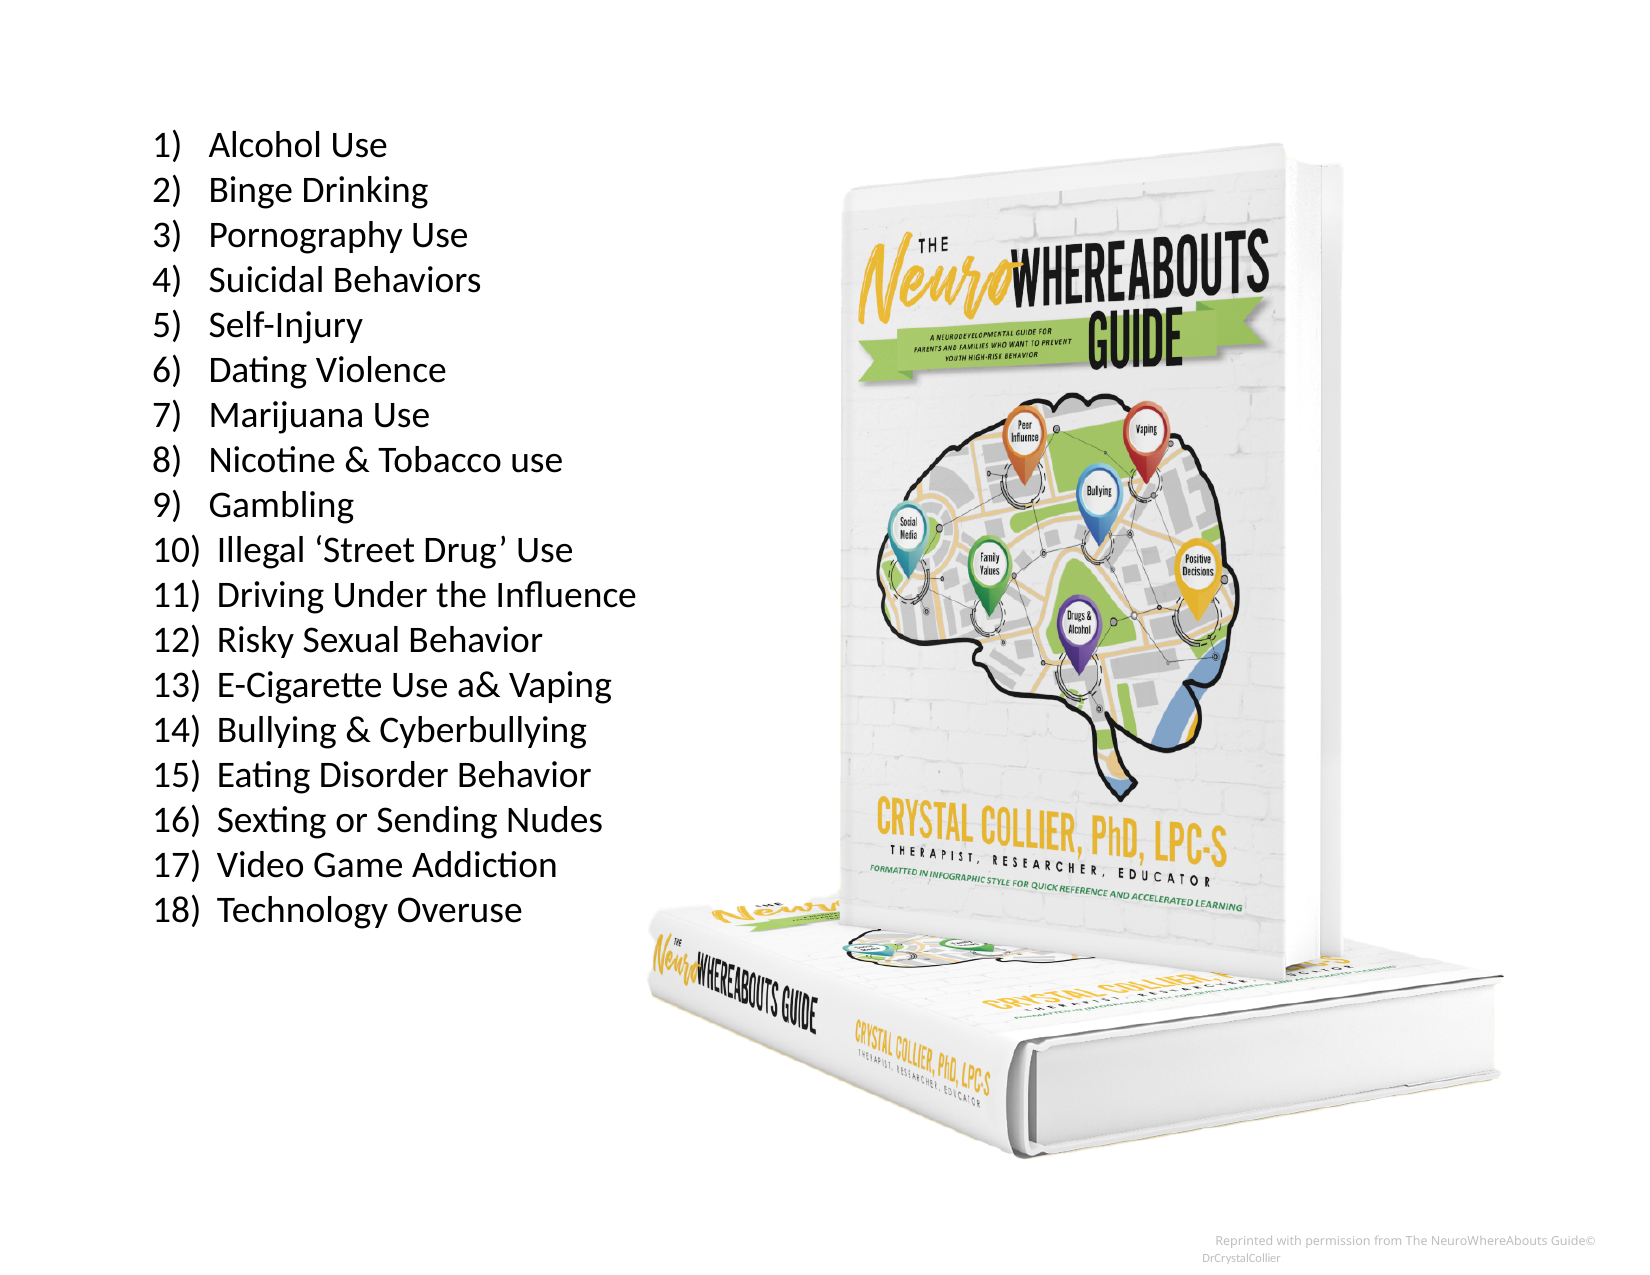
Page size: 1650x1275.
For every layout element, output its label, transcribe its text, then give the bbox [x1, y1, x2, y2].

text_box Alcohol Use Binge Drinking Pornography Use Suicidal Behaviors Self-Injury Dating Violence Marijuana Use Nicotine & Tobacco use Gambling Illegal ‘Street Drug’ Use Driving Under the Influence Risky Sexual Behavior E-Cigarette Use a& Vaping Bullying & Cyberbullying Eating Disorder Behavior Sexting or Sending Nudes Video Game Addiction Technology Overuse [137, 112, 237, 938]
picture [237, 0, 1650, 1275]
